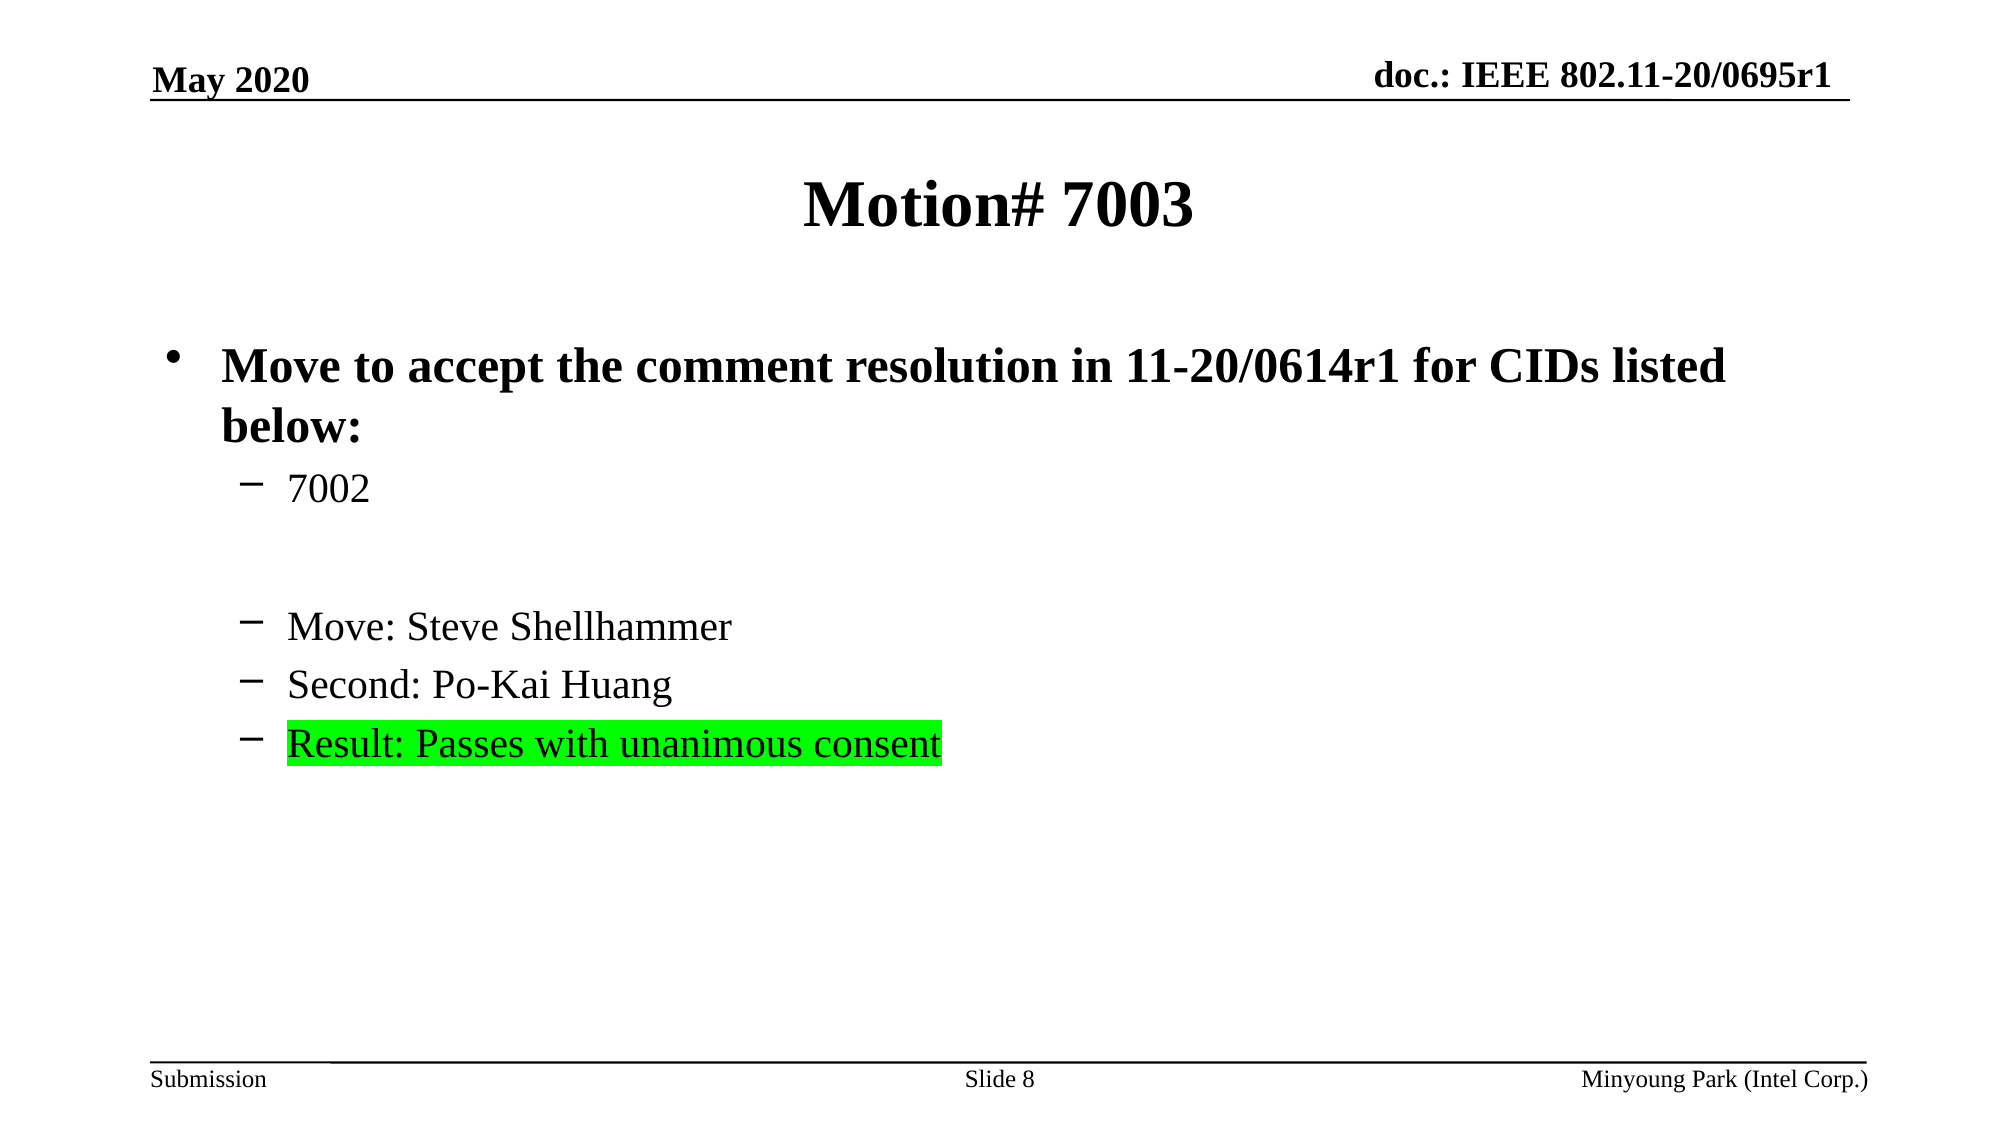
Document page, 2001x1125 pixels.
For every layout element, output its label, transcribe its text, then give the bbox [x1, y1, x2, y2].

title Motion# 7003 [150, 112, 1850, 288]
slide_number Slide 8 [957, 1061, 1042, 1093]
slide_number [152, 54, 347, 101]
list Move to accept the comment resolution in 11-20/0614r1 for CIDs listed below: 7002 Move: Steve Shellhammer Second: Po-Kai Huang Result: Passes with unanimous consent [150, 324, 1850, 1000]
footer Minyoung Park (Intel Corp.) [1266, 1061, 1869, 1093]
